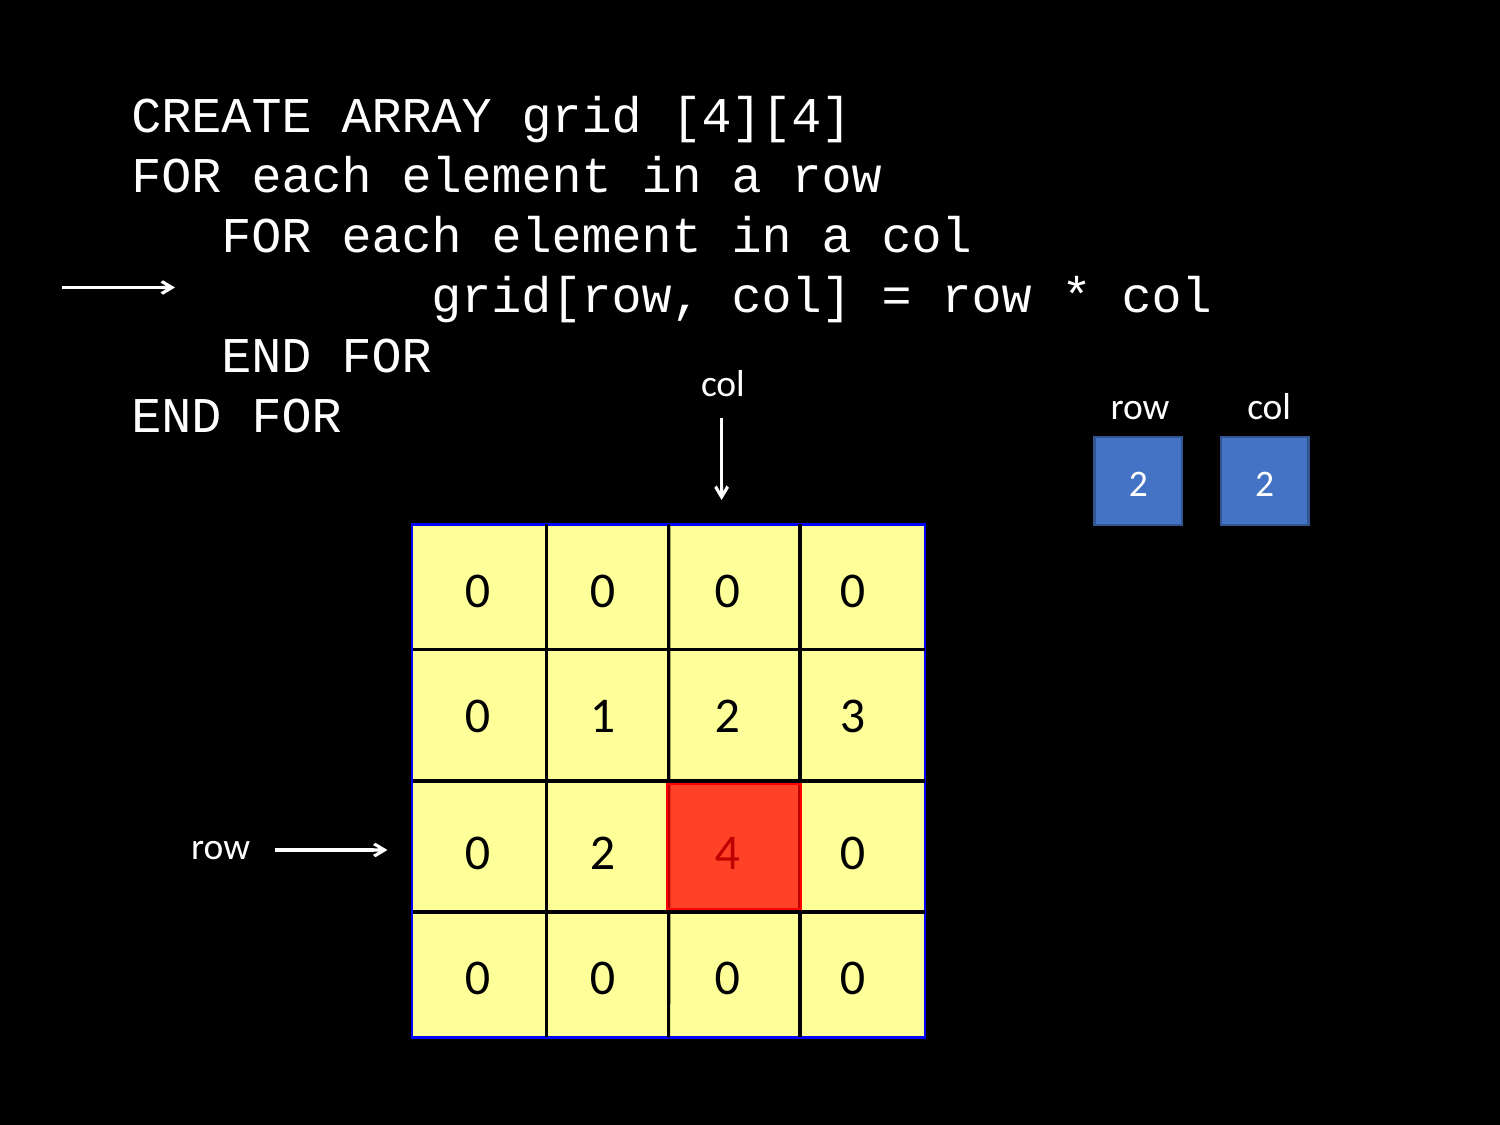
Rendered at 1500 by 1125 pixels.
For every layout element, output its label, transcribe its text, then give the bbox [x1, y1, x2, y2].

text_box 0 [699, 937, 788, 1013]
text_box [411, 523, 926, 1039]
text_box CREATE ARRAY grid [4][4] FOR each element in a row FOR each element in a col grid[row, col] = row * col END FOR END FOR [116, 74, 1227, 450]
text_box row [176, 814, 265, 875]
text_box 0 [699, 549, 788, 625]
text_box 0 [824, 812, 913, 888]
text_box [669, 783, 799, 910]
text_box 2 [574, 812, 663, 888]
text_box 2 [1220, 436, 1310, 526]
text_box row [1095, 374, 1185, 435]
text_box 0 [824, 937, 913, 1013]
text_box 0 [449, 674, 538, 750]
text_box 0 [574, 549, 663, 625]
text_box col [1232, 374, 1306, 435]
text_box 3 [824, 674, 913, 750]
text_box 0 [574, 937, 663, 1013]
text_box 2 [1093, 436, 1183, 526]
text_box 0 [449, 811, 538, 887]
text_box col [686, 351, 760, 412]
text_box 2 [699, 674, 788, 750]
text_box 0 [449, 549, 538, 625]
text_box 0 [824, 549, 913, 625]
text_box 0 [449, 936, 538, 1012]
text_box 1 [574, 674, 663, 750]
